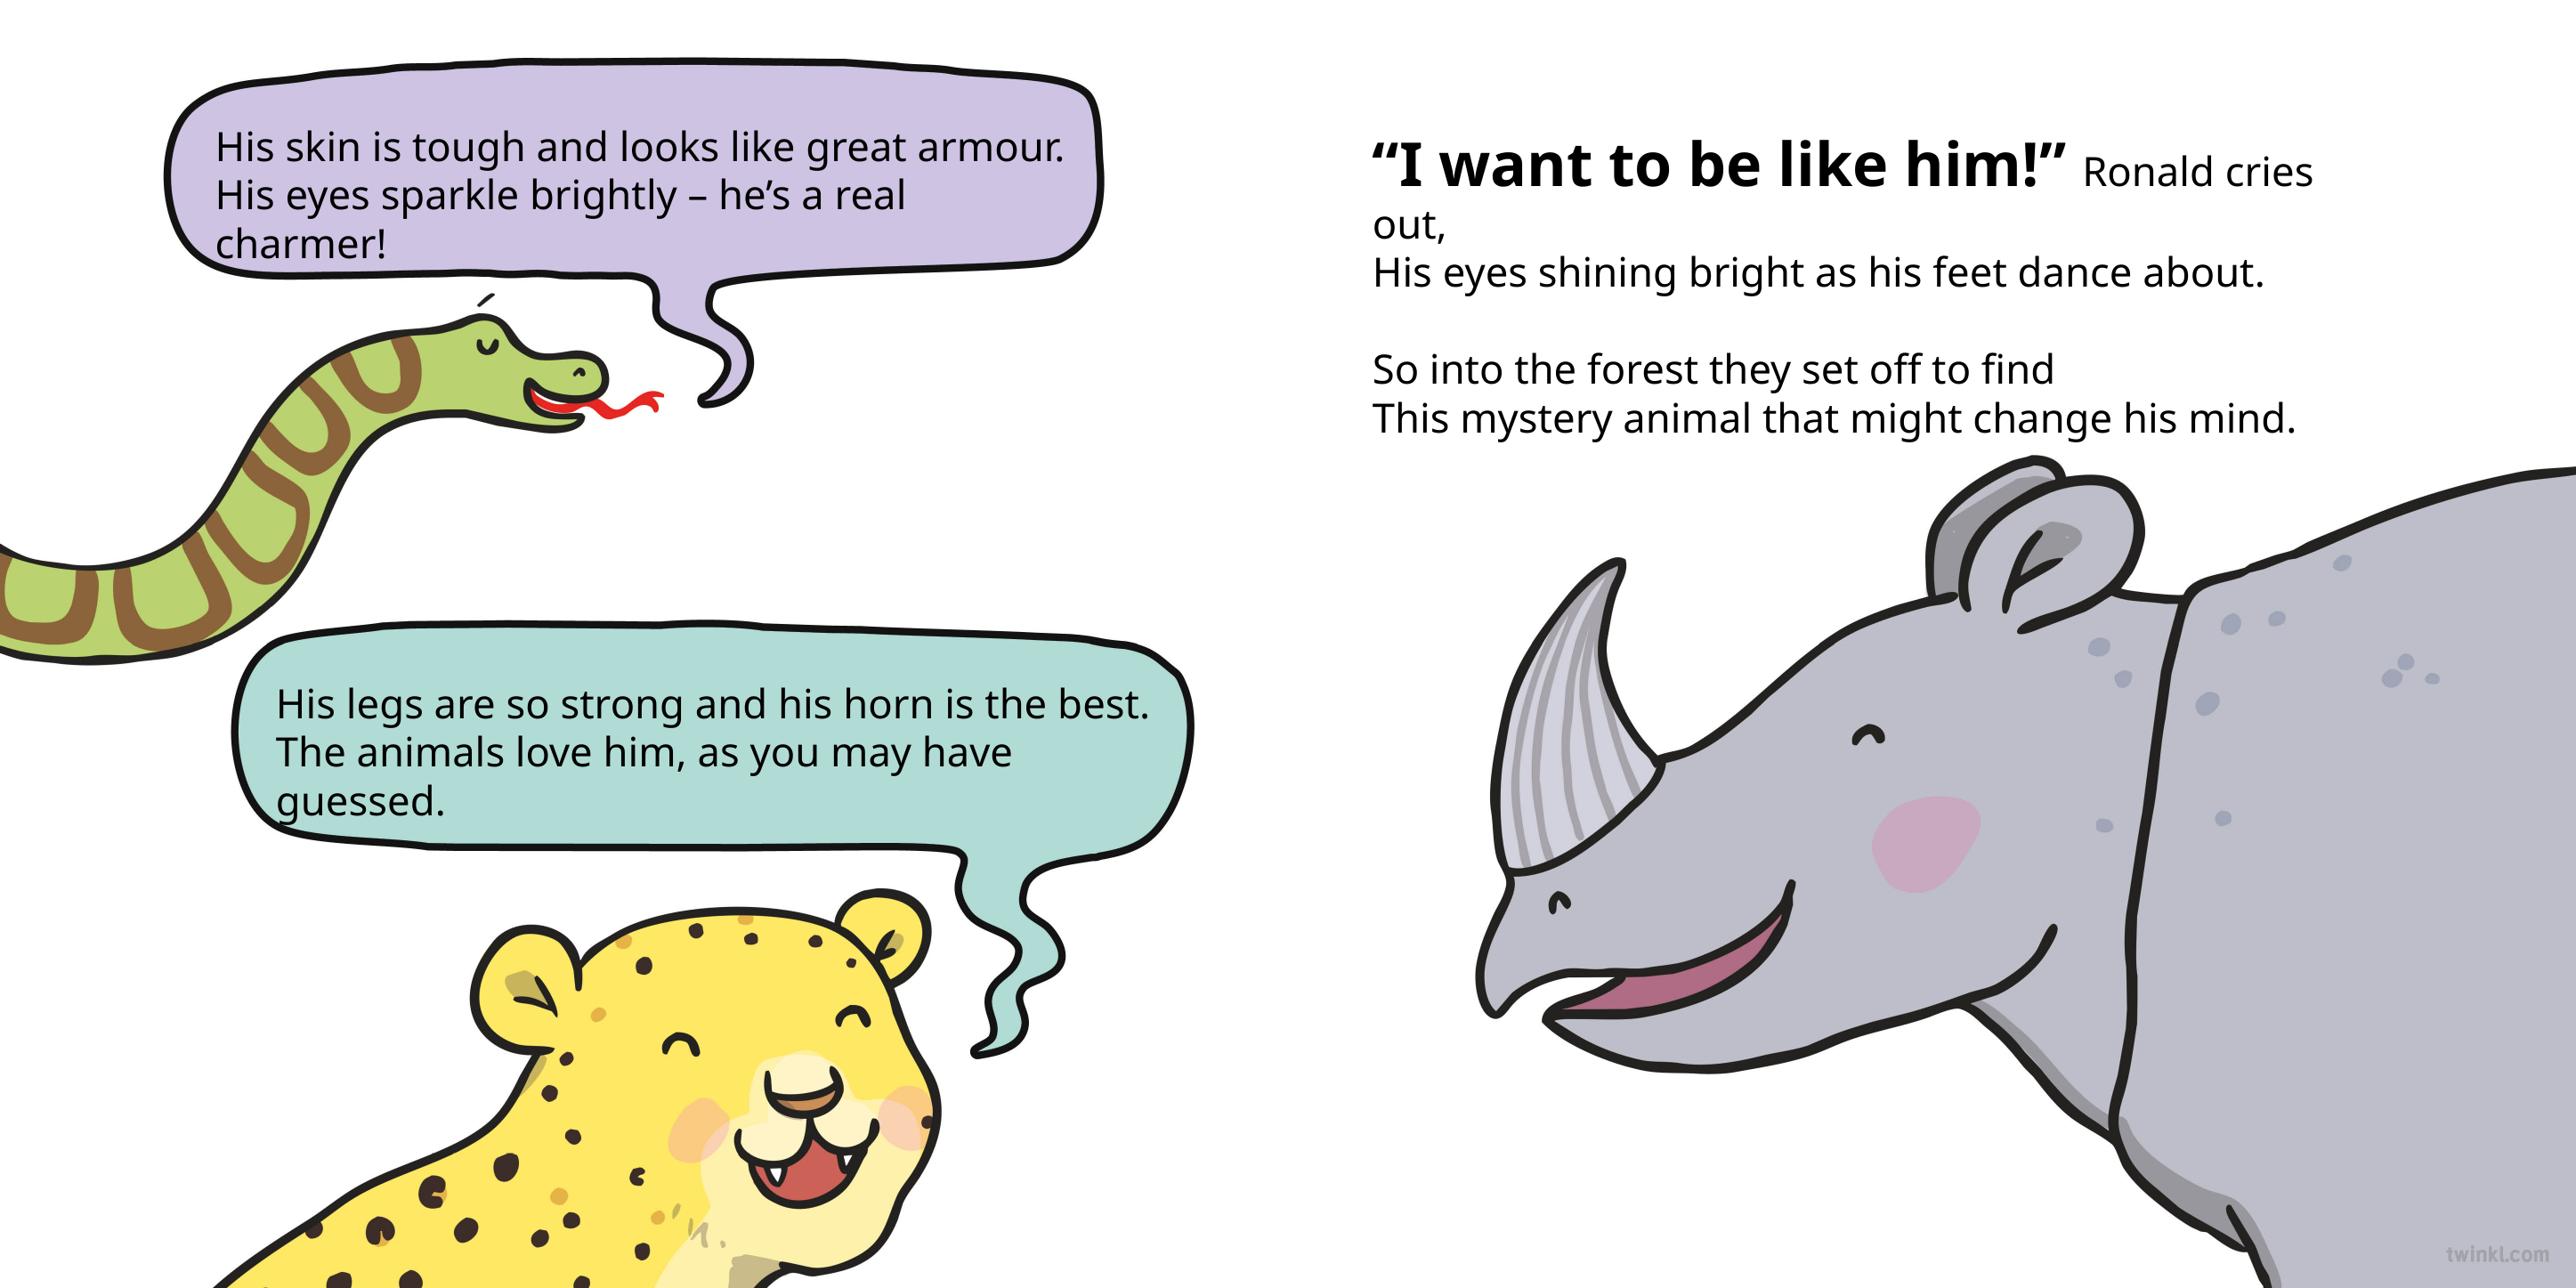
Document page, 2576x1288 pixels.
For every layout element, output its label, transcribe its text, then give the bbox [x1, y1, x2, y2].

text_box His legs are so strong and his horn is the best. The animals love him, as you may have guessed. [263, 671, 1172, 830]
picture [0, 0, 2576, 1288]
text_box His skin is tough and looks like great armour. His eyes sparkle brightly – he’s a real charmer! [201, 114, 1095, 273]
text_box “I want to be like him!” Ronald cries out, His eyes shining bright as his feet dance about. So into the forest they set off to find This mystery animal that might change his mind. [1359, 118, 2356, 448]
